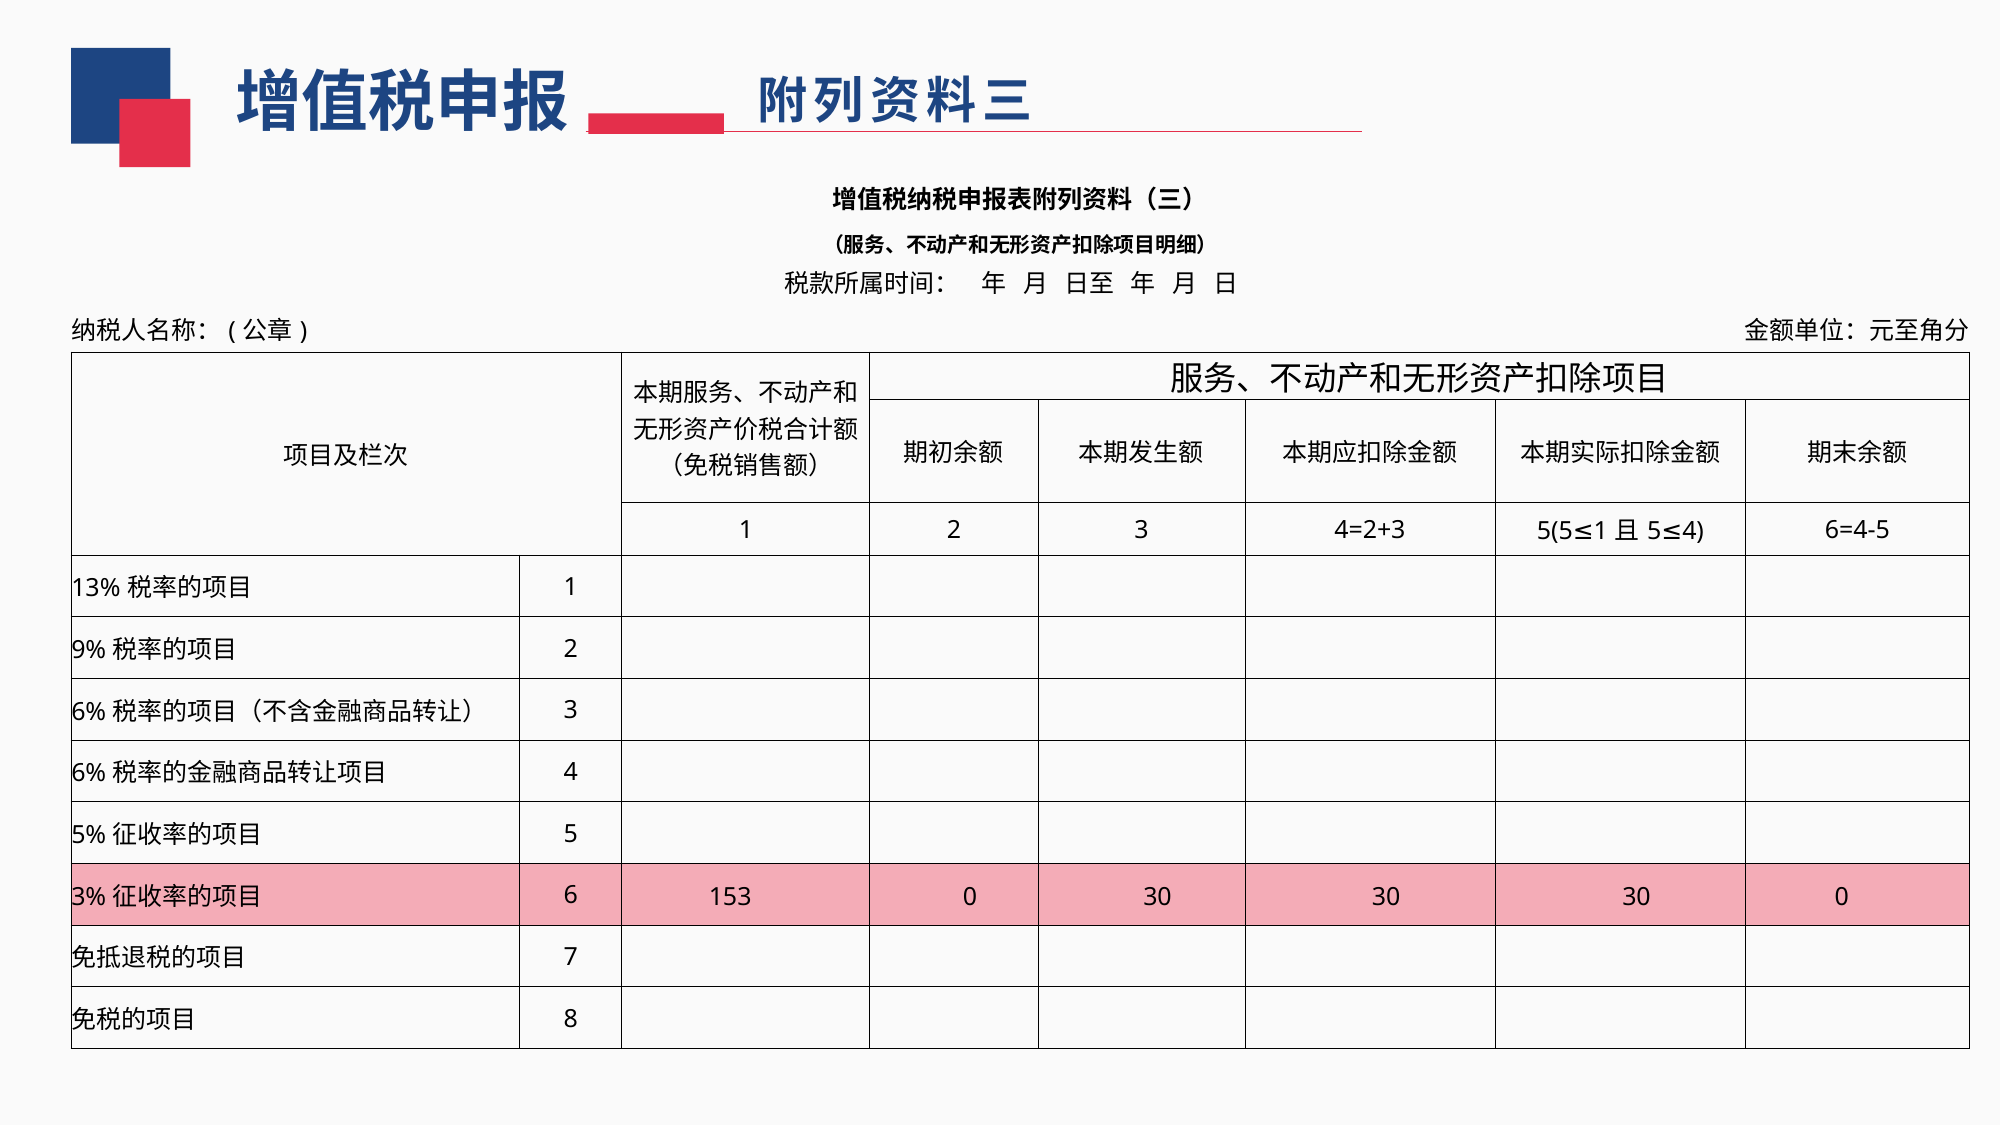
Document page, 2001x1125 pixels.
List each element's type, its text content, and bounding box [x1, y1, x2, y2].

table_cell [1746, 741, 1969, 801]
table_cell 免税的项目 [72, 987, 519, 1048]
table_cell [1039, 617, 1245, 678]
table_cell 6=4-5 [1746, 503, 1969, 555]
table_cell 5(5≤1且5≤4) [1496, 503, 1745, 555]
table_cell 6%税率的项目（不含金融商品转让） [72, 679, 519, 740]
table_cell [1246, 987, 1495, 1048]
table_cell 30 [1246, 864, 1495, 925]
table_cell 6%税率的金融商品转让项目 [72, 741, 519, 801]
table_cell 期初余额 [870, 400, 1038, 502]
table_cell 153 [622, 864, 869, 925]
table_cell [1746, 987, 1969, 1048]
table_cell [622, 679, 869, 740]
table_cell [1496, 617, 1745, 678]
table_cell [1039, 556, 1245, 616]
table_cell 0 [870, 864, 1038, 925]
table_cell 本期服务、不动产和无形资产价税合计额（免税销售额） [622, 353, 869, 502]
table_cell 项目及栏次 [72, 353, 621, 555]
table_cell [1496, 741, 1745, 801]
table_cell 5%征收率的项目 [72, 802, 519, 863]
table_cell [1039, 987, 1245, 1048]
table_cell [1496, 679, 1745, 740]
table_cell [622, 926, 869, 986]
table_cell [622, 741, 869, 801]
table_cell 7 [520, 926, 621, 986]
table_cell 期末余额 [1746, 400, 1969, 502]
table_cell （服务、不动产和无形资产扣除项目明细） [71, 229, 1969, 259]
text_box 增值税申报 [220, 50, 584, 146]
text_box 附列资料三 [742, 60, 1055, 113]
table_cell [870, 679, 1038, 740]
table_cell [870, 802, 1038, 863]
table_cell 纳税人名称：(公章) [71, 305, 1495, 352]
table_cell 0 [1746, 864, 1969, 925]
table_cell [870, 926, 1038, 986]
table_cell [1039, 802, 1245, 863]
table_cell 1 [622, 503, 869, 555]
table_cell [1746, 926, 1969, 986]
table_cell [622, 802, 869, 863]
table_cell 1 [520, 556, 621, 616]
table_cell 3 [1039, 503, 1245, 555]
table_header 增值税纳税申报表附列资料（三） [71, 167, 1969, 229]
table_cell 30 [1039, 864, 1245, 925]
table_cell [1746, 556, 1969, 616]
table_cell [1039, 679, 1245, 740]
table_cell [1496, 987, 1745, 1048]
table_cell 免抵退税的项目 [72, 926, 519, 986]
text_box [71, 47, 191, 168]
table_cell 2 [520, 617, 621, 678]
table_cell 本期实际扣除金额 [1496, 400, 1745, 502]
table_cell 2 [870, 503, 1038, 555]
table_cell [1246, 556, 1495, 616]
table_cell [1496, 556, 1745, 616]
table_cell 税款所属时间： 年 月 日至 年 月 日 [71, 259, 1969, 305]
table_cell 6 [520, 864, 621, 925]
table_cell [870, 987, 1038, 1048]
table_cell 13%税率的项目 [72, 556, 519, 616]
table_cell [1246, 679, 1495, 740]
table_cell [1746, 617, 1969, 678]
table_cell 9%税率的项目 [72, 617, 519, 678]
table_cell 3 [520, 679, 621, 740]
table_cell [1246, 802, 1495, 863]
table_cell 5 [520, 802, 621, 863]
table_cell [1746, 679, 1969, 740]
table_cell [1496, 802, 1745, 863]
table_cell [622, 556, 869, 616]
table_cell 本期应扣除金额 [1246, 400, 1495, 502]
table_cell 8 [520, 987, 621, 1048]
table_cell 本期发生额 [1039, 400, 1245, 502]
table_cell 金额单位：元至角分 [1495, 305, 1969, 352]
table_cell [1246, 741, 1495, 801]
table_cell 4 [520, 741, 621, 801]
table_cell [870, 556, 1038, 616]
table_cell [1746, 802, 1969, 863]
table_cell [1496, 926, 1745, 986]
table_cell [622, 617, 869, 678]
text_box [585, 113, 1363, 134]
table_cell [870, 617, 1038, 678]
table_cell [870, 741, 1038, 801]
table_cell [1246, 926, 1495, 986]
table_cell [622, 987, 869, 1048]
table_cell 服务、不动产和无形资产扣除项目 [870, 353, 1969, 399]
table_cell 4=2+3 [1246, 503, 1495, 555]
table_cell 30 [1496, 864, 1745, 925]
table_cell [1039, 741, 1245, 801]
table_cell [1246, 617, 1495, 678]
table_cell 3%征收率的项目 [72, 864, 519, 925]
table_cell [1039, 926, 1245, 986]
